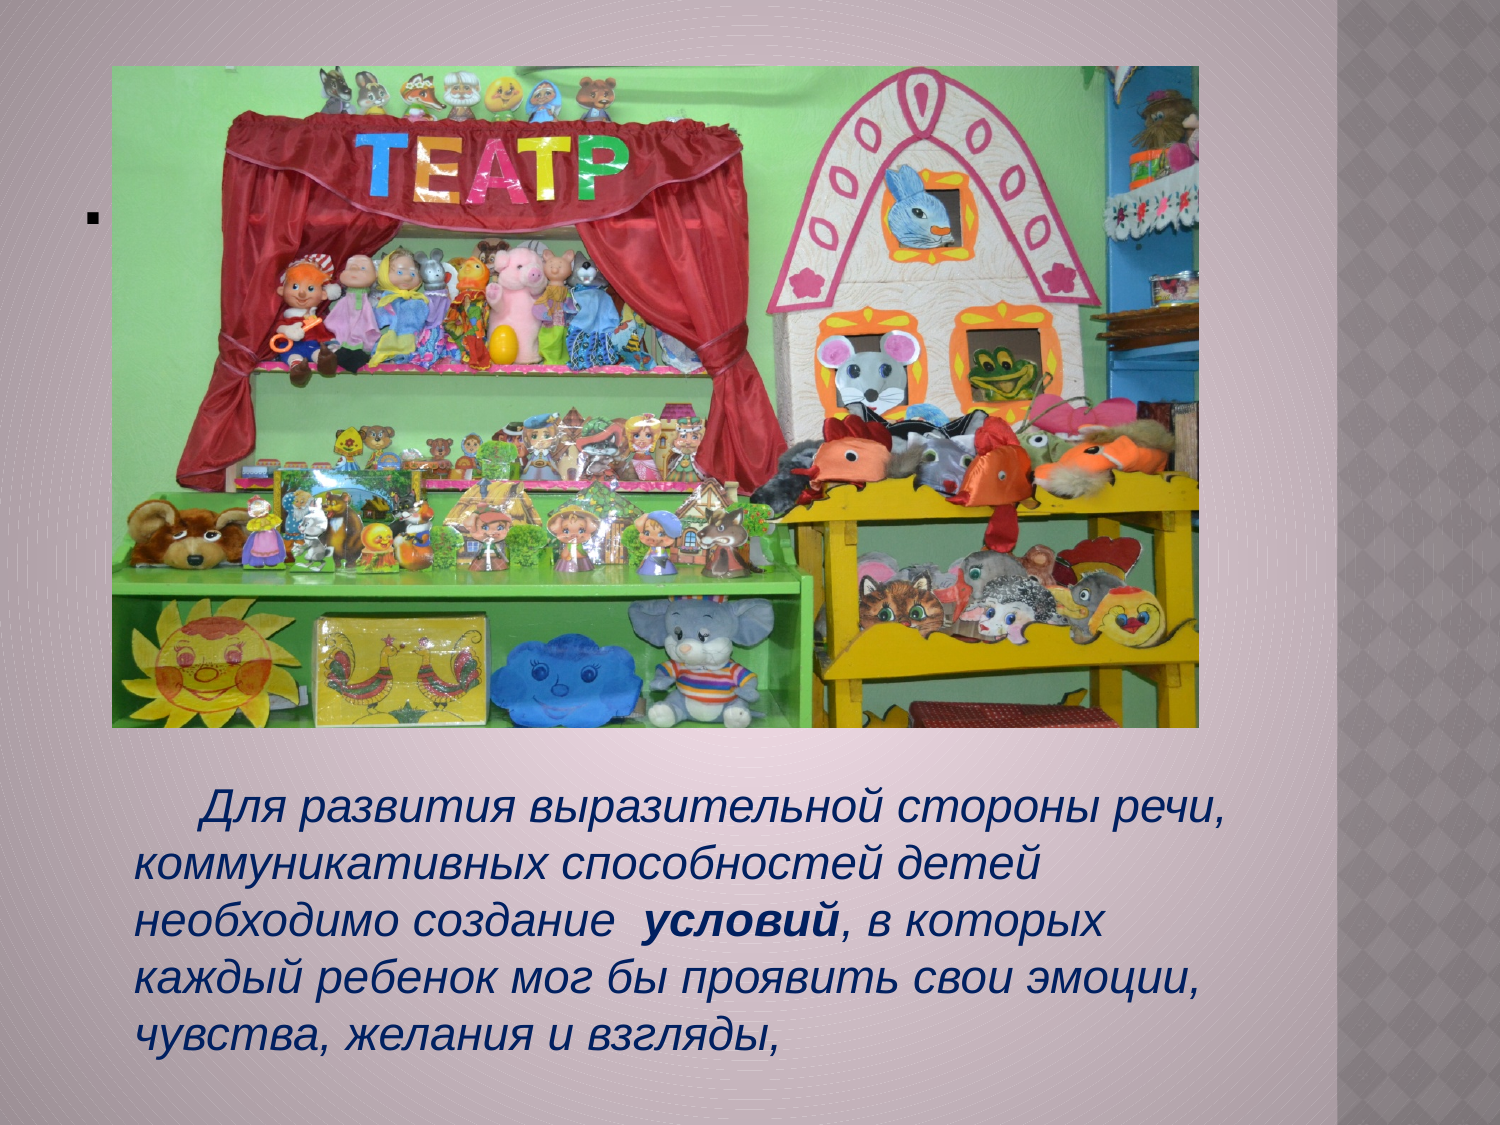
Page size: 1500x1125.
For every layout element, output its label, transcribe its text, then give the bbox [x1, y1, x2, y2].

picture [111, 66, 1200, 729]
list Для развития выразительной стороны речи, коммуникативных способностей детей необходимо создание условий, в которых каждый ребенок мог бы проявить свои эмоции, чувства, желания и взгляды, [76, 54, 1265, 1071]
